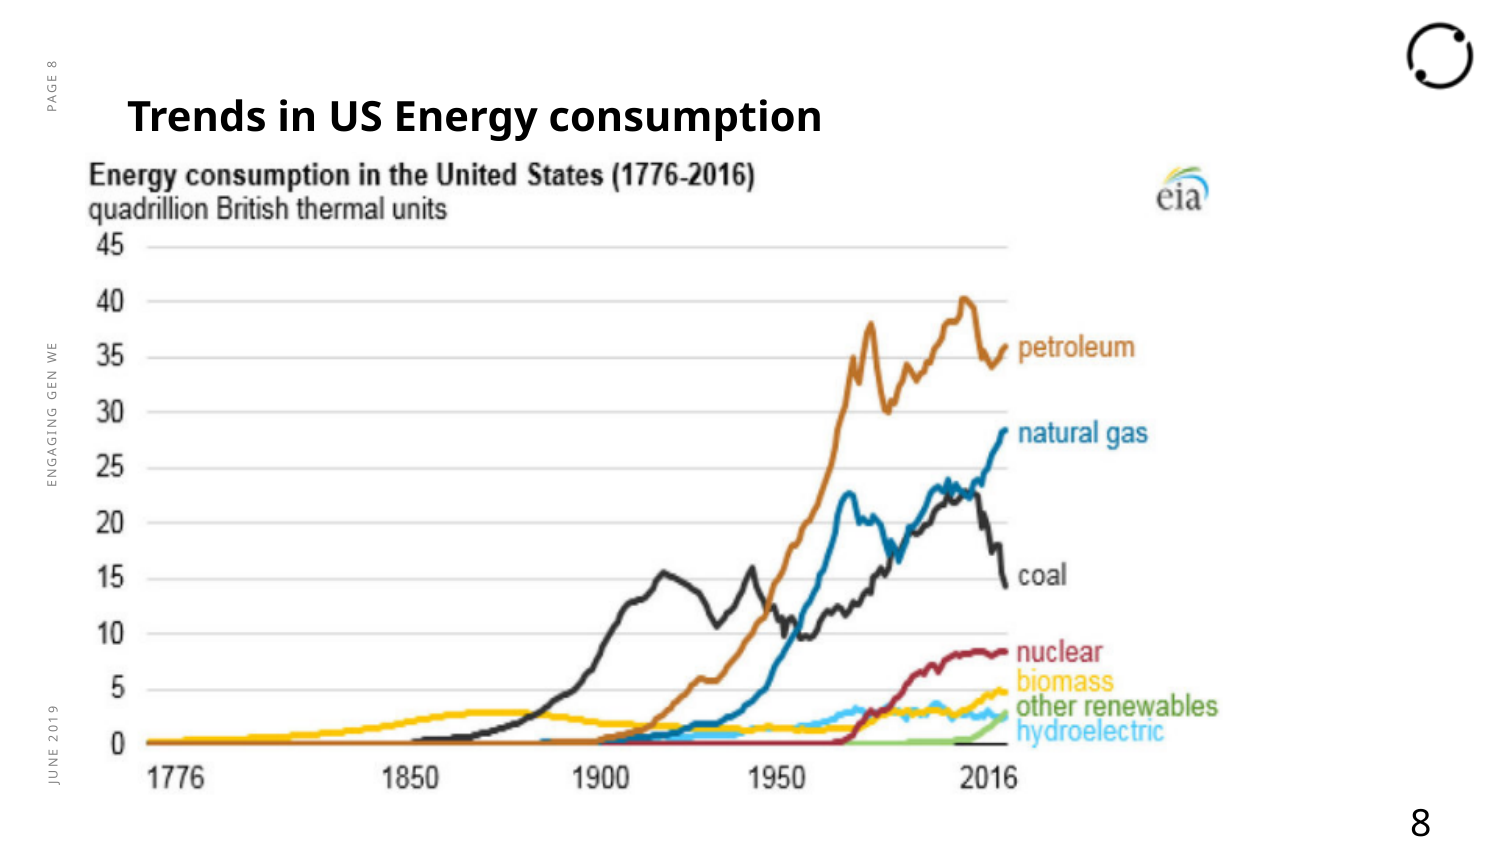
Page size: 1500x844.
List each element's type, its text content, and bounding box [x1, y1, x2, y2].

slide_number PAGE 8 [30, 46, 75, 187]
footer ENGAGING GEN WE [30, 190, 75, 641]
picture [85, 152, 1223, 801]
text_box 8 [1395, 791, 1447, 844]
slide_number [32, 652, 73, 800]
title Trends in US Energy consumption [112, 82, 1447, 146]
picture [1399, 20, 1483, 92]
